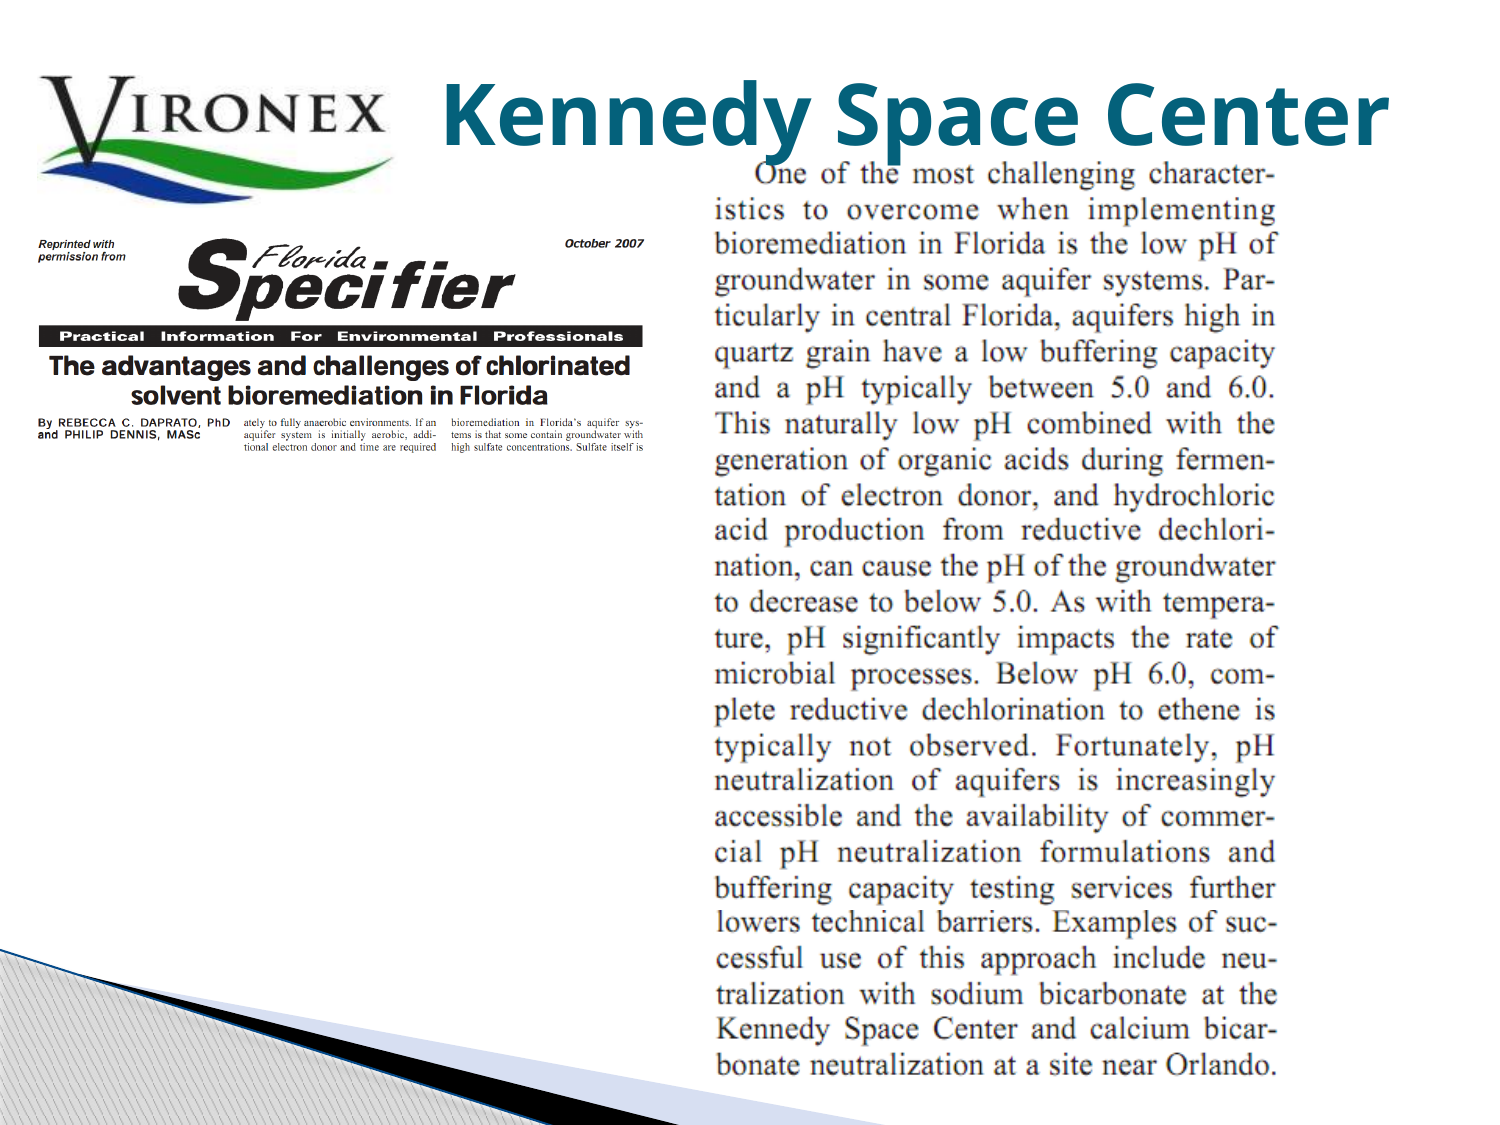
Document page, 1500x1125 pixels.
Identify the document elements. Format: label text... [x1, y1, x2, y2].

title Kennedy Space Center [425, 17, 1425, 206]
picture [702, 159, 1290, 1086]
picture [37, 75, 398, 208]
picture [24, 237, 663, 455]
